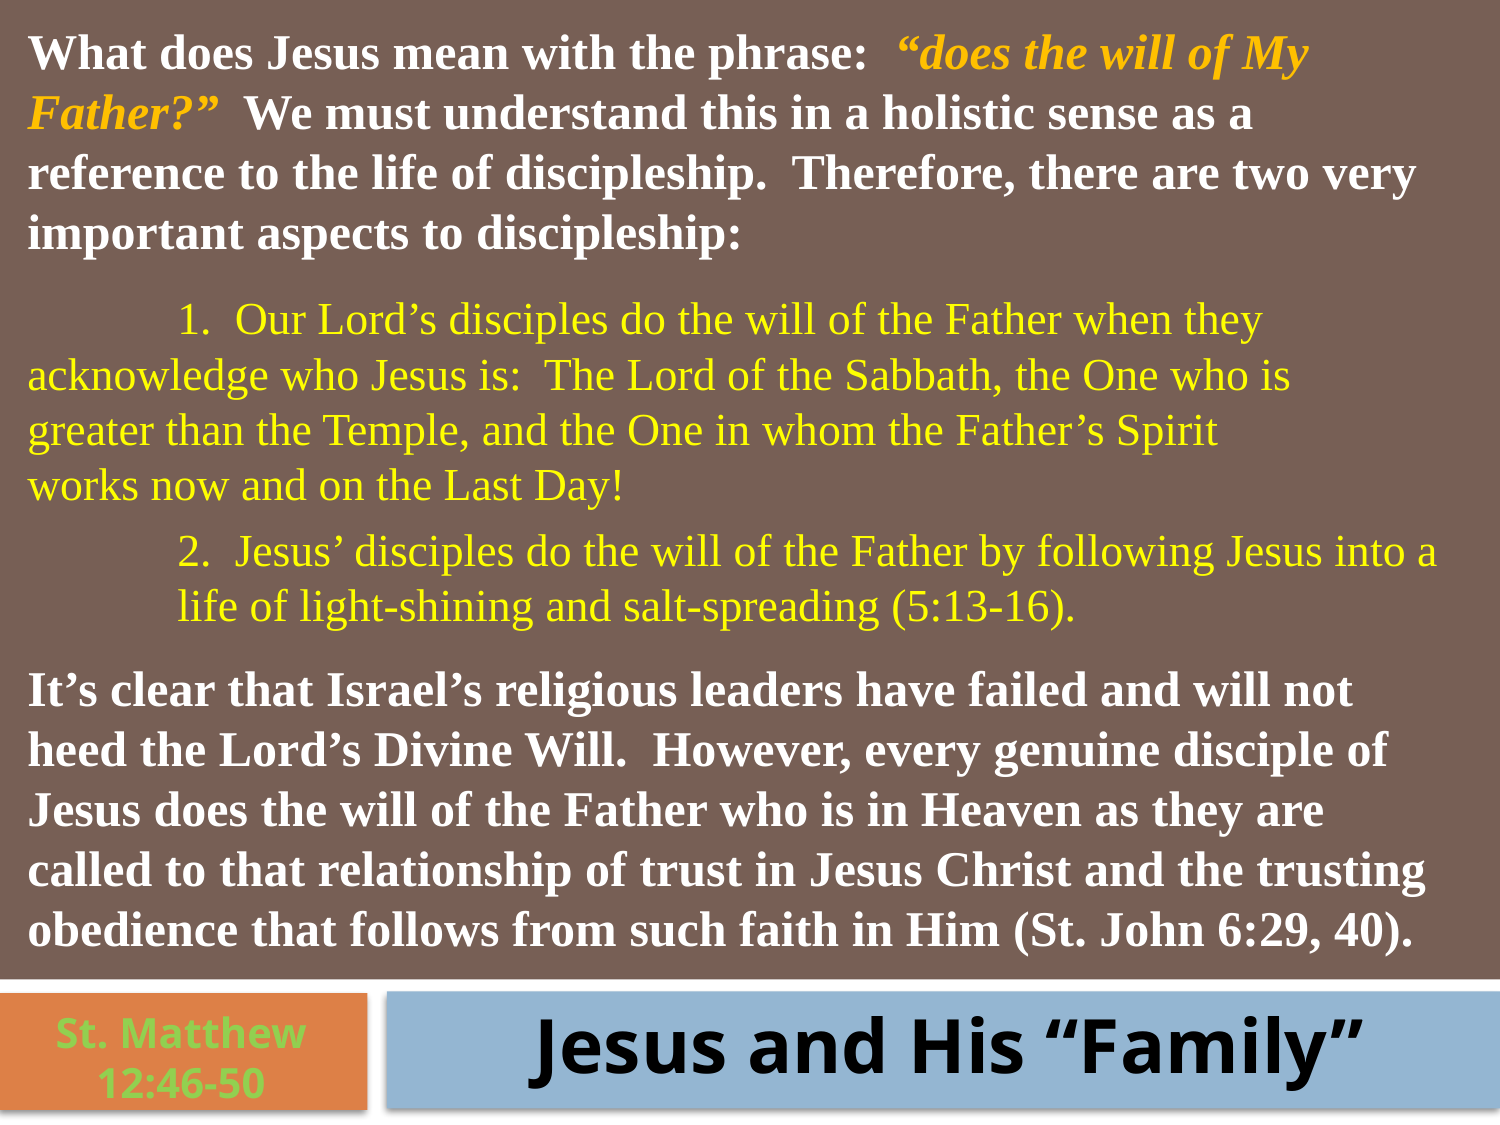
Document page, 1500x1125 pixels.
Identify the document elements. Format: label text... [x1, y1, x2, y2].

text_box What does Jesus mean with the phrase: “does the will of My Father?” We must understand this in a holistic sense as a reference to the life of discipleship. Therefore, there are two very important aspects to discipleship: 1. Our Lord’s disciples do the will of the Father when they acknowledge who Jesus is: The Lord of the Sabbath, the One who is greater than the Temple, and the One in whom the Father’s Spirit works now and on the Last Day! 2. Jesus’ disciples do the will of the Father by following Jesus into a life of light-shining and salt-spreading (5:13-16). It’s clear that Israel’s religious leaders have failed and will not heed the Lord’s Divine Will. However, every genuine disciple of Jesus does the will of the Father who is in Heaven as they are called to that relationship of trust in Jesus Christ and the trusting obedience that follows from such faith in Him (St. John 6:29, 40). [12, 12, 1475, 964]
text_box St. Matthew 12:46-50 [0, 999, 363, 1115]
text_box Jesus and His “Family” [399, 991, 1500, 1097]
